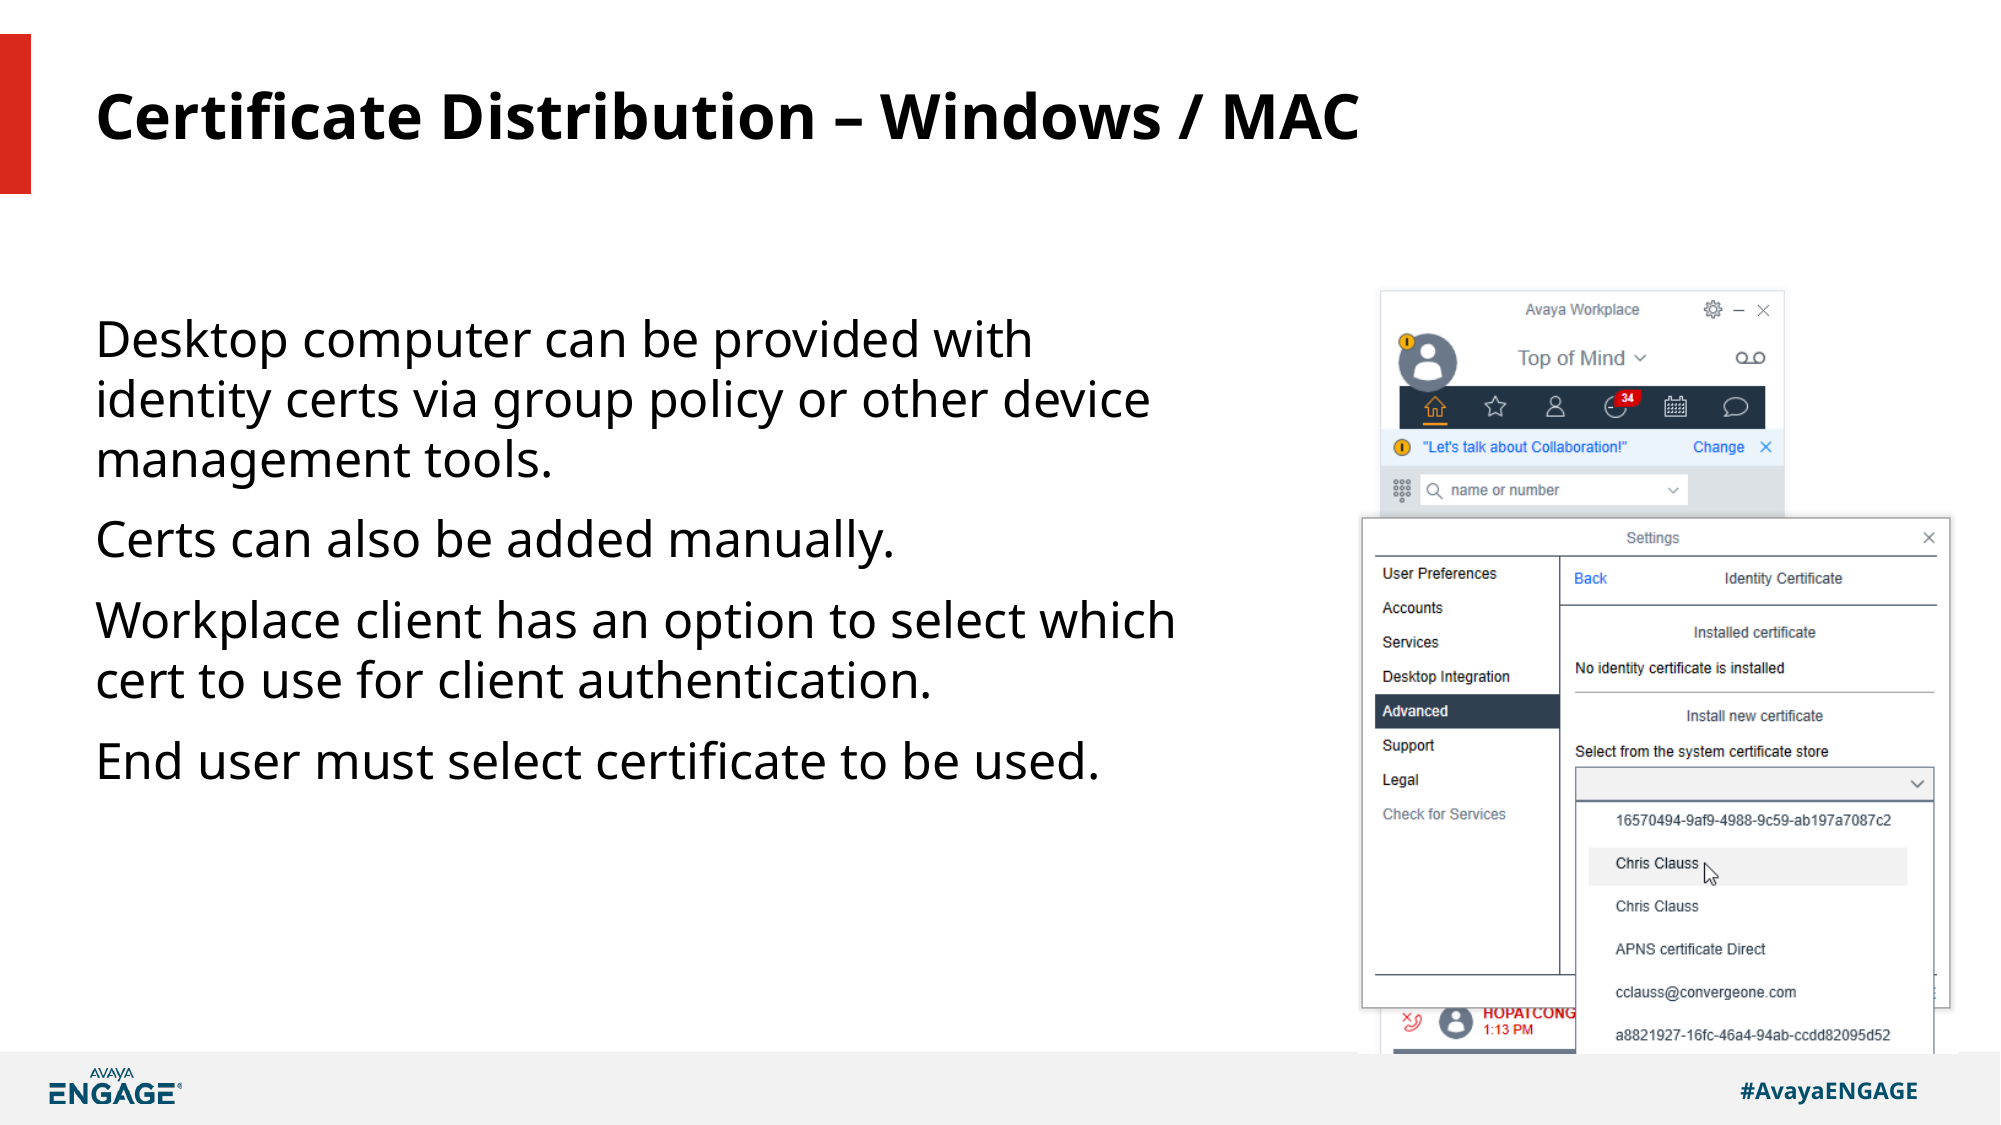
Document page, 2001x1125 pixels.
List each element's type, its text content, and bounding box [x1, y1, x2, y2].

picture [1358, 283, 1958, 1054]
title Certificate Distribution – Windows / MAC [79, 34, 2000, 194]
list Desktop computer can be provided with identity certs via group policy or other device management tools. Certs can also be added manually. Workplace client has an option to select which cert to use for client authentication. End user must select certificate to be used. [79, 299, 1229, 1014]
